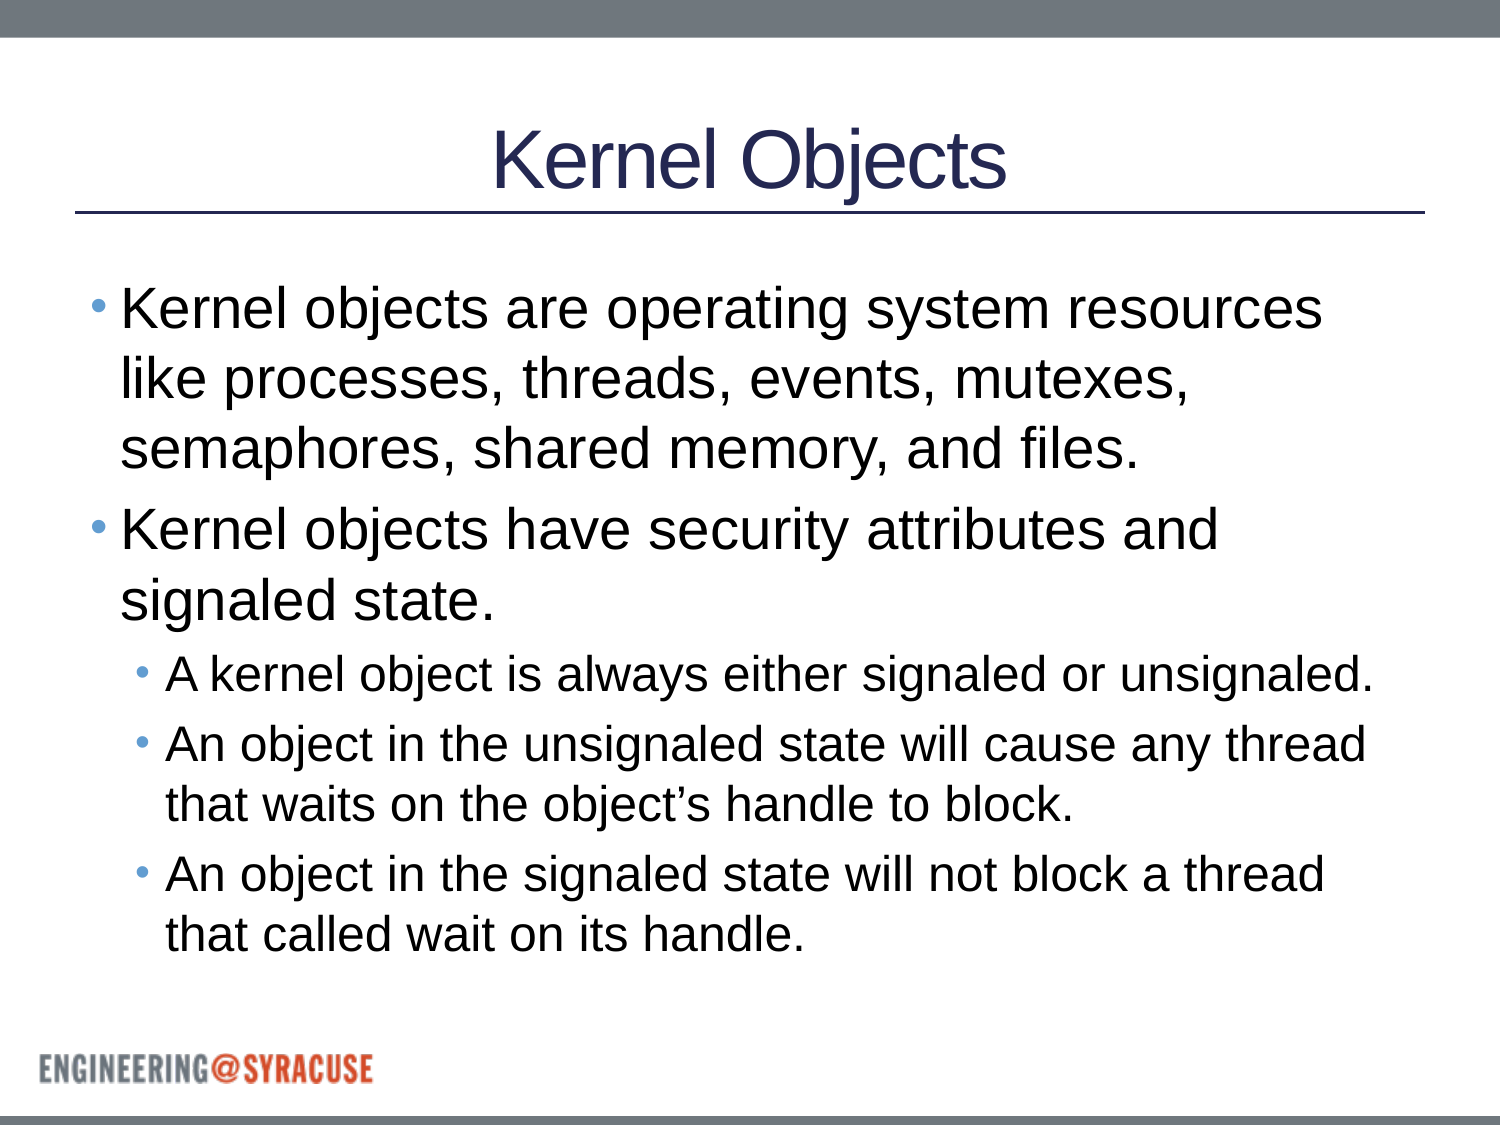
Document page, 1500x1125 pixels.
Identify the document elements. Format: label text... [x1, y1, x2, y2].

list Kernel objects are operating system resources like processes, threads, events, mutexes, semaphores, shared memory, and files. Kernel objects have security attributes and signaled state. A kernel object is always either signaled or unsignaled. An object in the unsignaled state will cause any thread that waits on the object’s handle to block. An object in the signaled state will not block a thread that called wait on its handle. [75, 262, 1425, 1063]
picture [39, 1053, 374, 1084]
title Kernel Objects [75, 74, 1425, 237]
